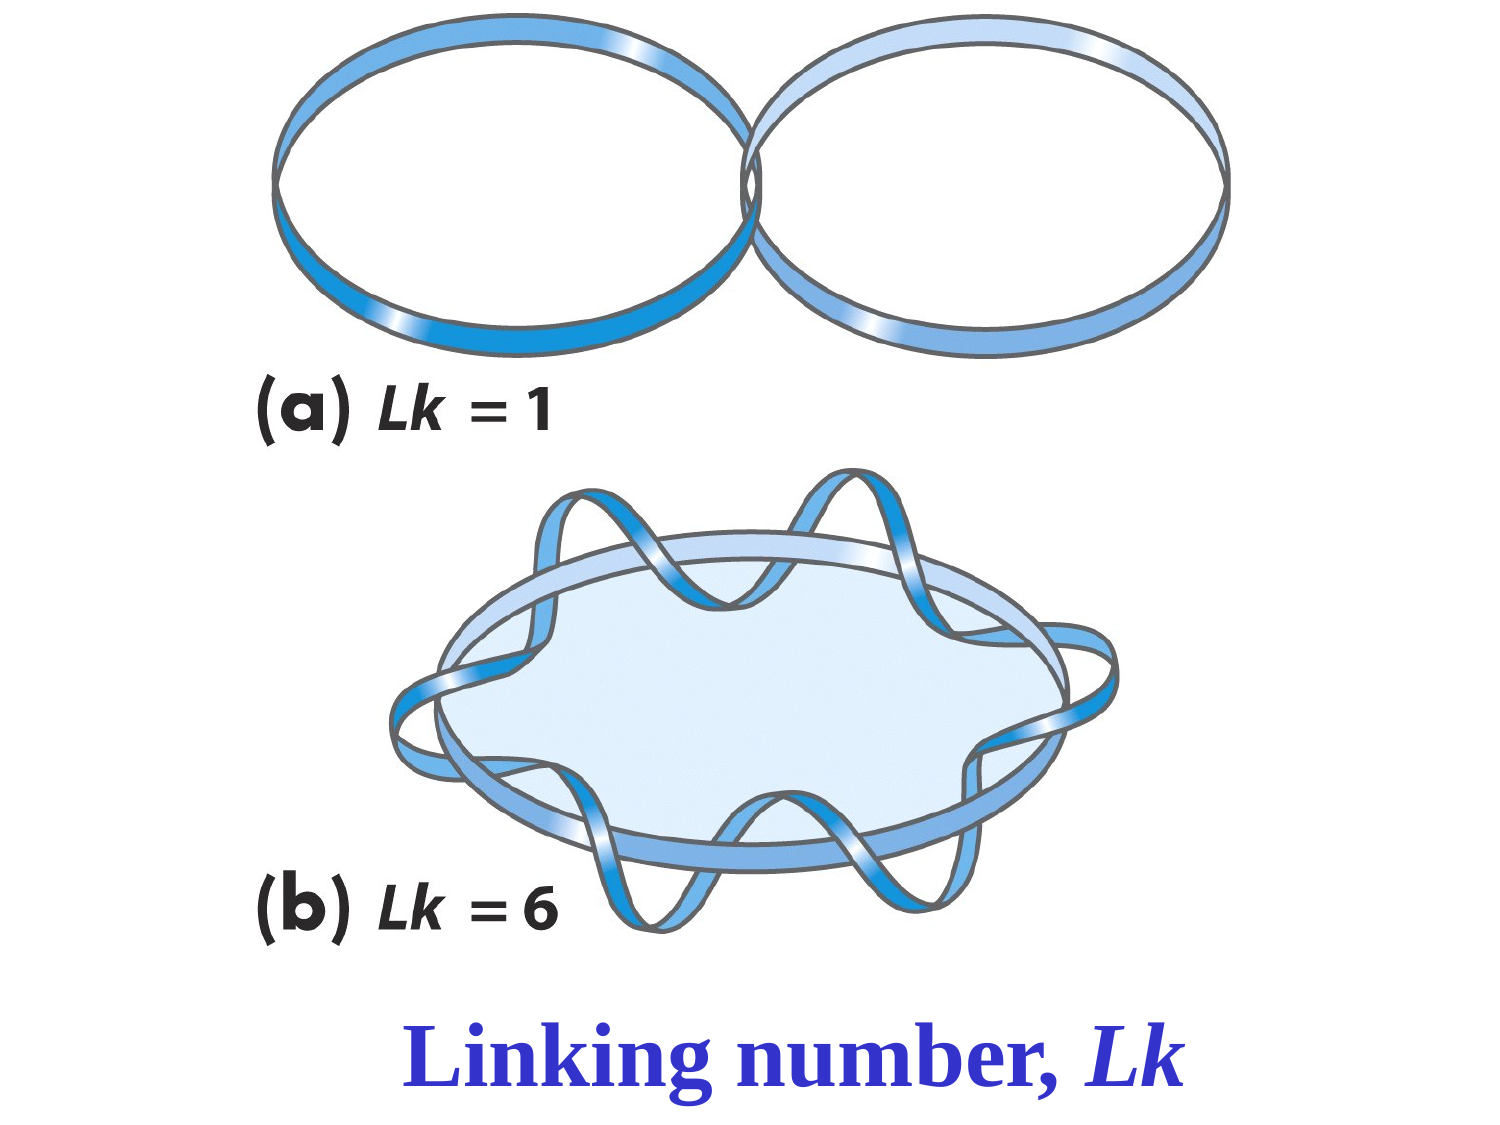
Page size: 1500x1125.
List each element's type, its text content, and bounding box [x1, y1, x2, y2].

text_box Linking number, Lk [387, 987, 1202, 1113]
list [241, 0, 1243, 961]
